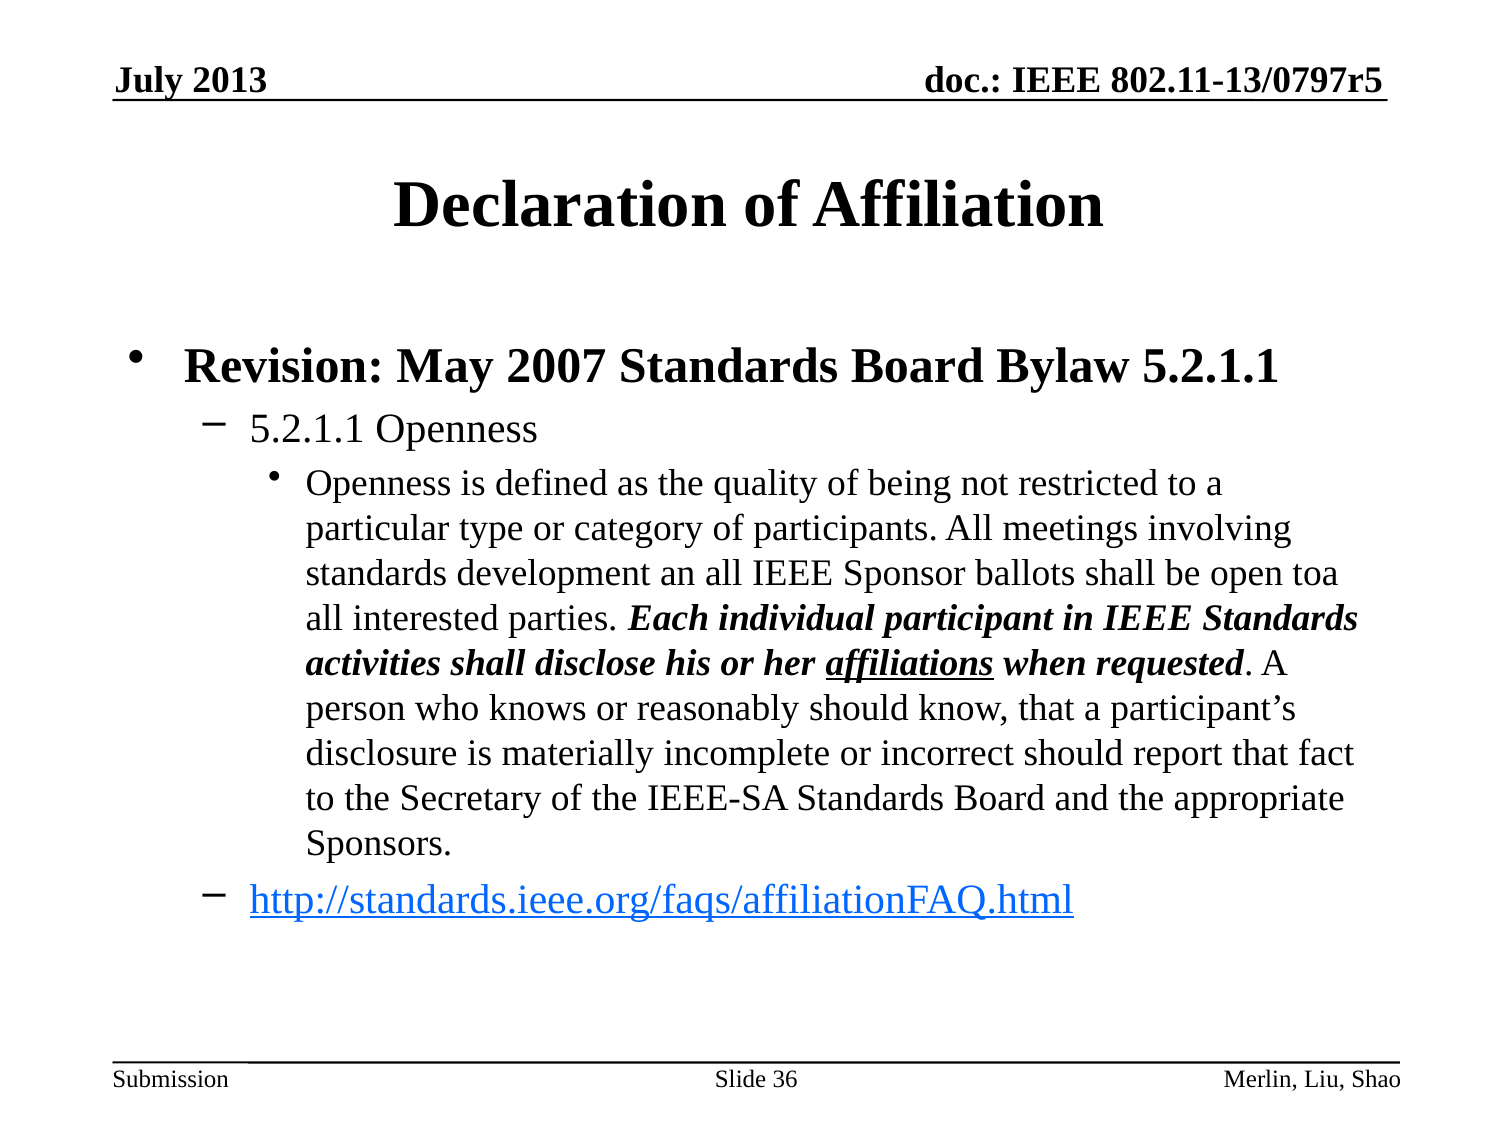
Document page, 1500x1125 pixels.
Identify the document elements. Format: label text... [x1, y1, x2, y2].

slide_number Slide 36 [712, 1061, 800, 1093]
list Revision: May 2007 Standards Board Bylaw 5.2.1.1 5.2.1.1 Openness Openness is defined as the quality of being not restricted to a particular type or category of participants. All meetings involving standards development an all IEEE Sponsor ballots shall be open toa all interested parties. Each individual participant in IEEE Standards activities shall disclose his or her affiliations when requested. A person who knows or reasonably should know, that a participant’s disclosure is materially incomplete or incorrect should report that fact to the Secretary of the IEEE-SA Standards Board and the appropriate Sponsors. http://standards.ieee.org/faqs/affiliationFAQ.html [112, 324, 1388, 1001]
title Declaration of Affiliation [112, 112, 1388, 288]
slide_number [114, 54, 313, 101]
footer Merlin, Liu, Shao [1221, 1061, 1402, 1093]
